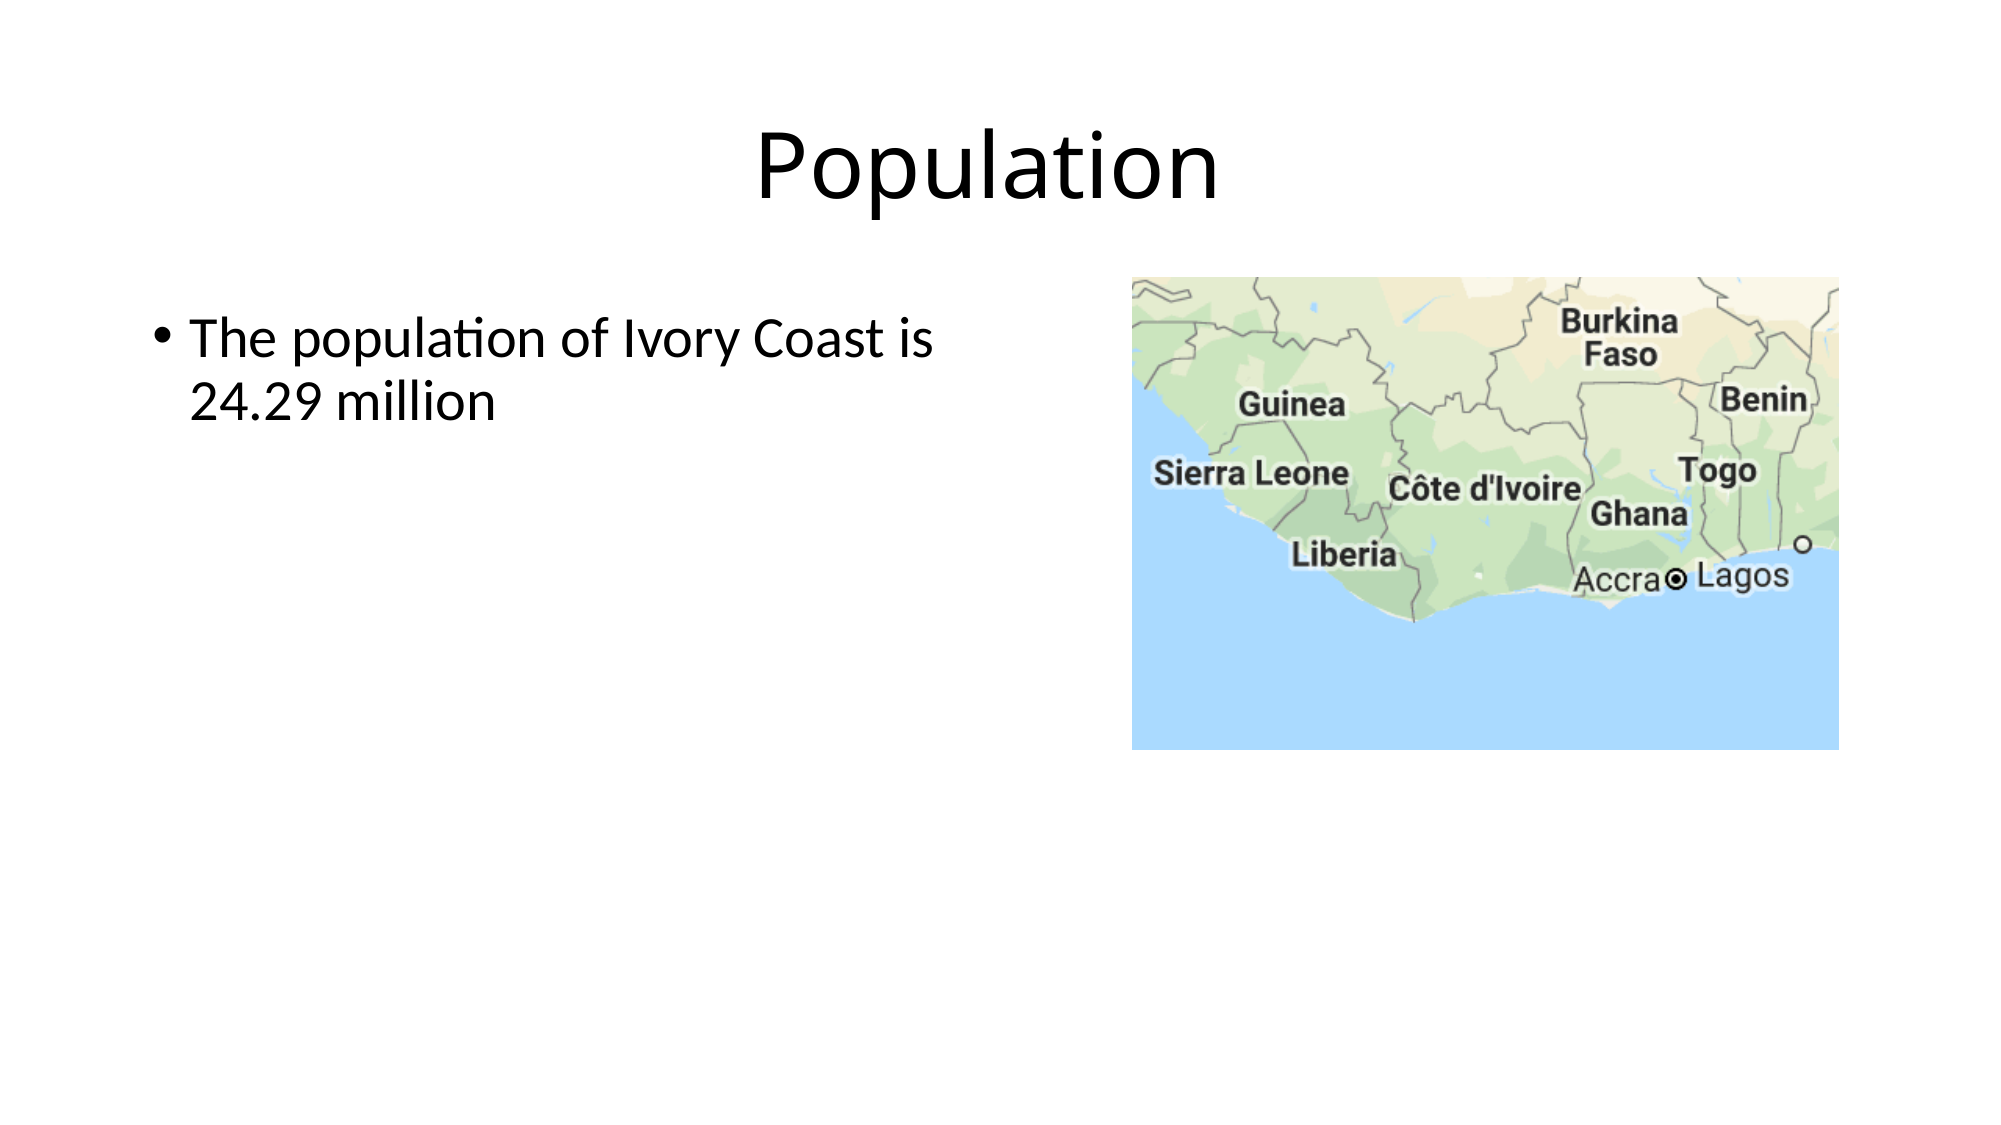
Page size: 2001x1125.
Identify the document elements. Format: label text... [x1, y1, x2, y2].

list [1131, 277, 1839, 750]
title Population [137, 59, 1863, 278]
list The population of Ivory Coast is 24.29 million [137, 299, 988, 1014]
